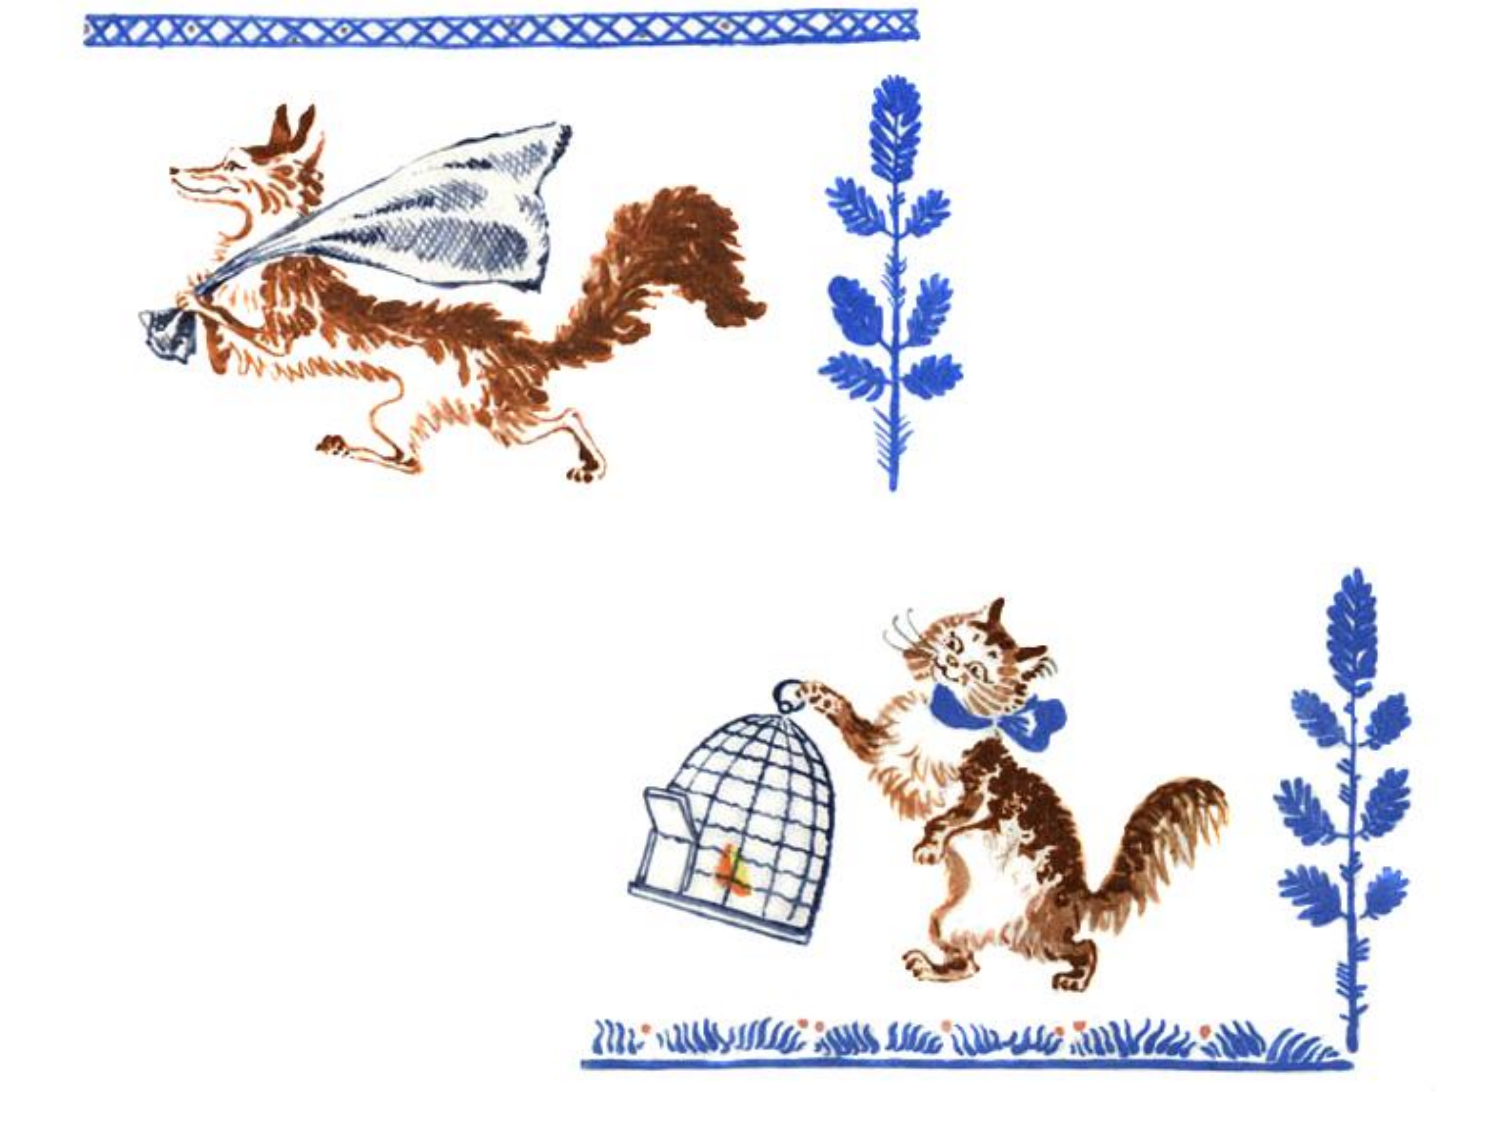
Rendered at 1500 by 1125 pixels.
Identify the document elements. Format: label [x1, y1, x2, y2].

picture [525, 562, 1477, 1092]
picture [29, 0, 1007, 504]
